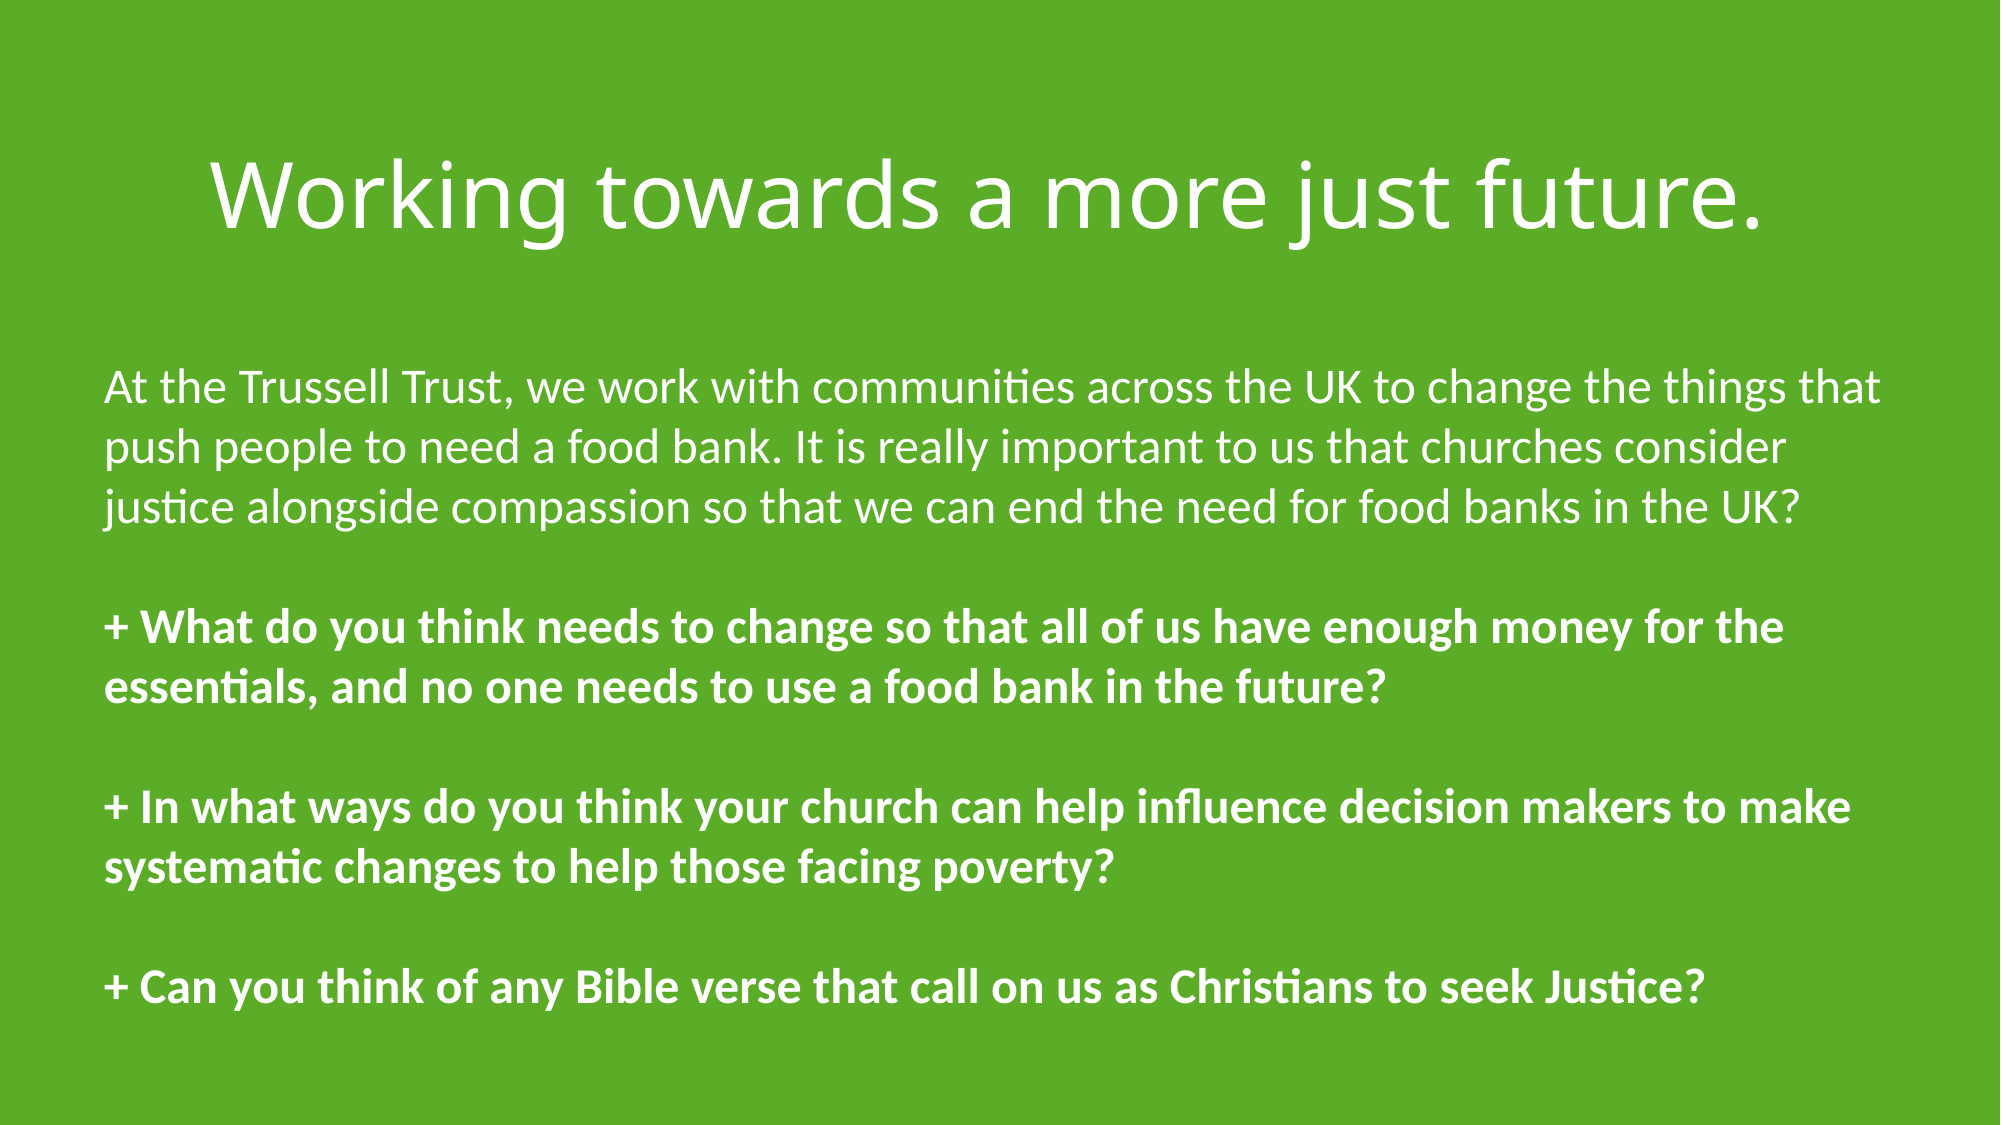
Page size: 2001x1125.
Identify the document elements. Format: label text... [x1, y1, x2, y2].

text_box At the Trussell Trust, we work with communities across the UK to change the things that push people to need a food bank. It is really important to us that churches consider justice alongside compassion so that we can end the need for food banks in the UK? + What do you think needs to change so that all of us have enough money for the essentials, and no one needs to use a food bank in the future? + In what ways do you think your church can help influence decision makers to make systematic changes to help those facing poverty? + Can you think of any Bible verse that call on us as Christians to seek Justice? [89, 346, 1911, 1022]
title Working towards a more just future. [137, 90, 1863, 308]
